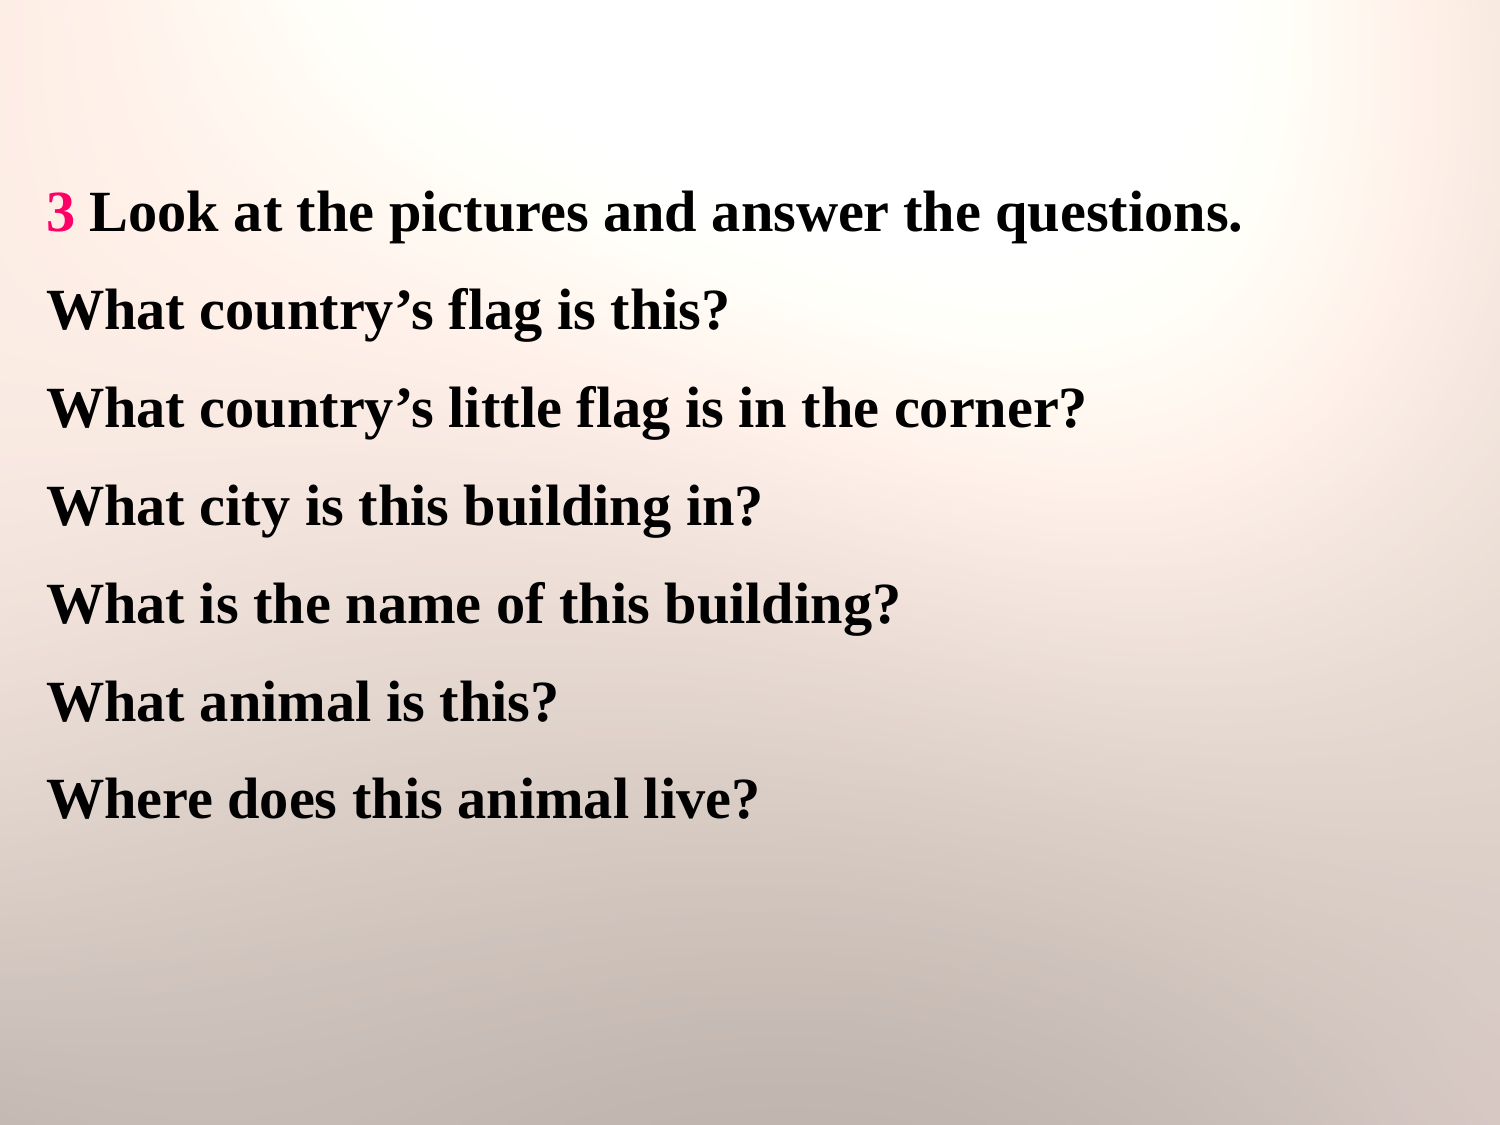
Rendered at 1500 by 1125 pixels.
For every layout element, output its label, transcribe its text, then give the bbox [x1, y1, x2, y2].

picture [0, 0, 1500, 1125]
text_box 3 Look at the pictures and answer the questions. What country’s flag is this? What country’s little flag is in the corner? What city is this building in? What is the name of this building? What animal is this? Where does this animal live? [31, 137, 1463, 838]
